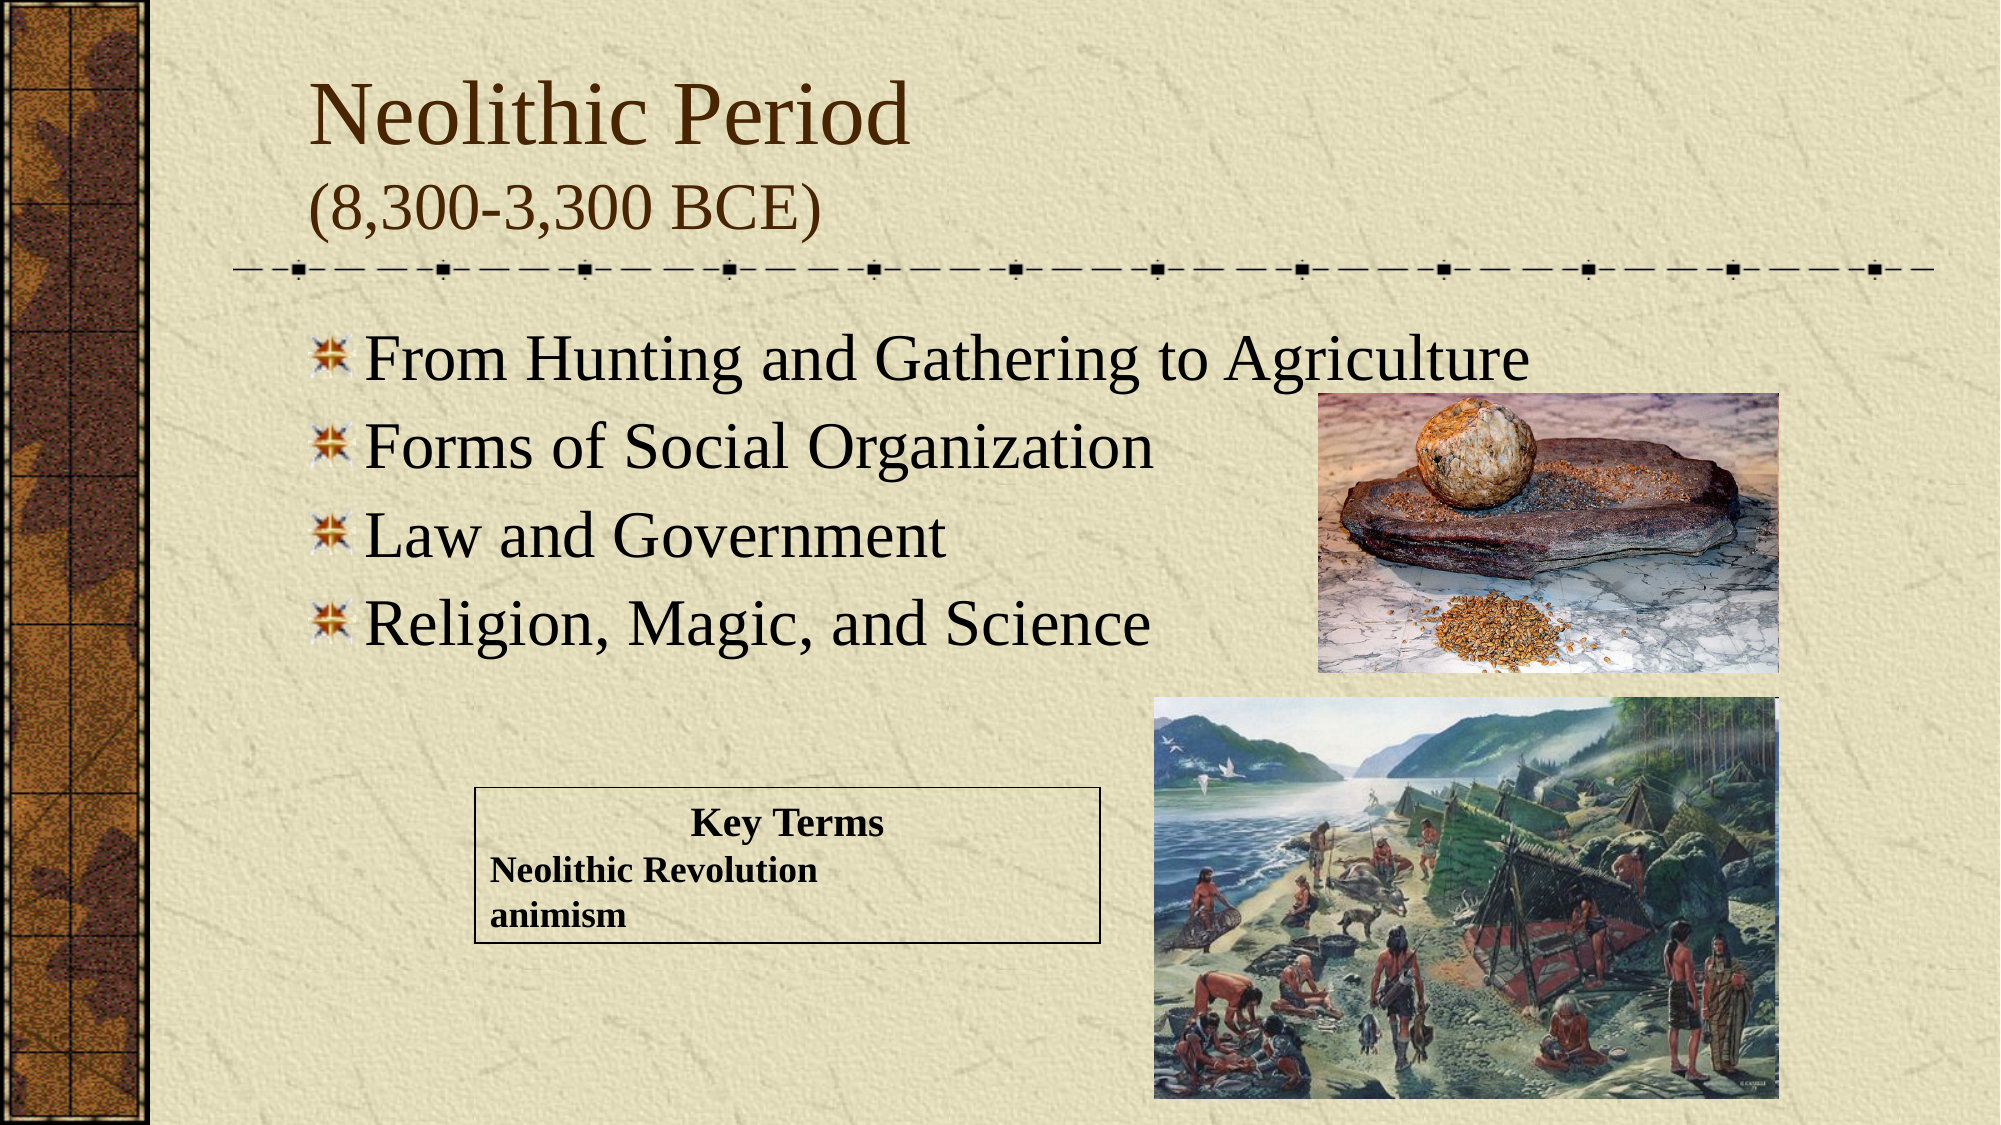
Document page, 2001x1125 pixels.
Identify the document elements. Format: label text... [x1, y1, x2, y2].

text_box From Hunting and Gathering to Agriculture Forms of Social Organization Law and Government Religion, Magic, and Science [293, 315, 1675, 751]
text_box Neolithic Period (8,300-3,300 BCE) [293, 45, 1700, 250]
picture [0, 0, 2001, 1125]
text_box Key Terms Neolithic Revolution animism [474, 787, 1100, 943]
